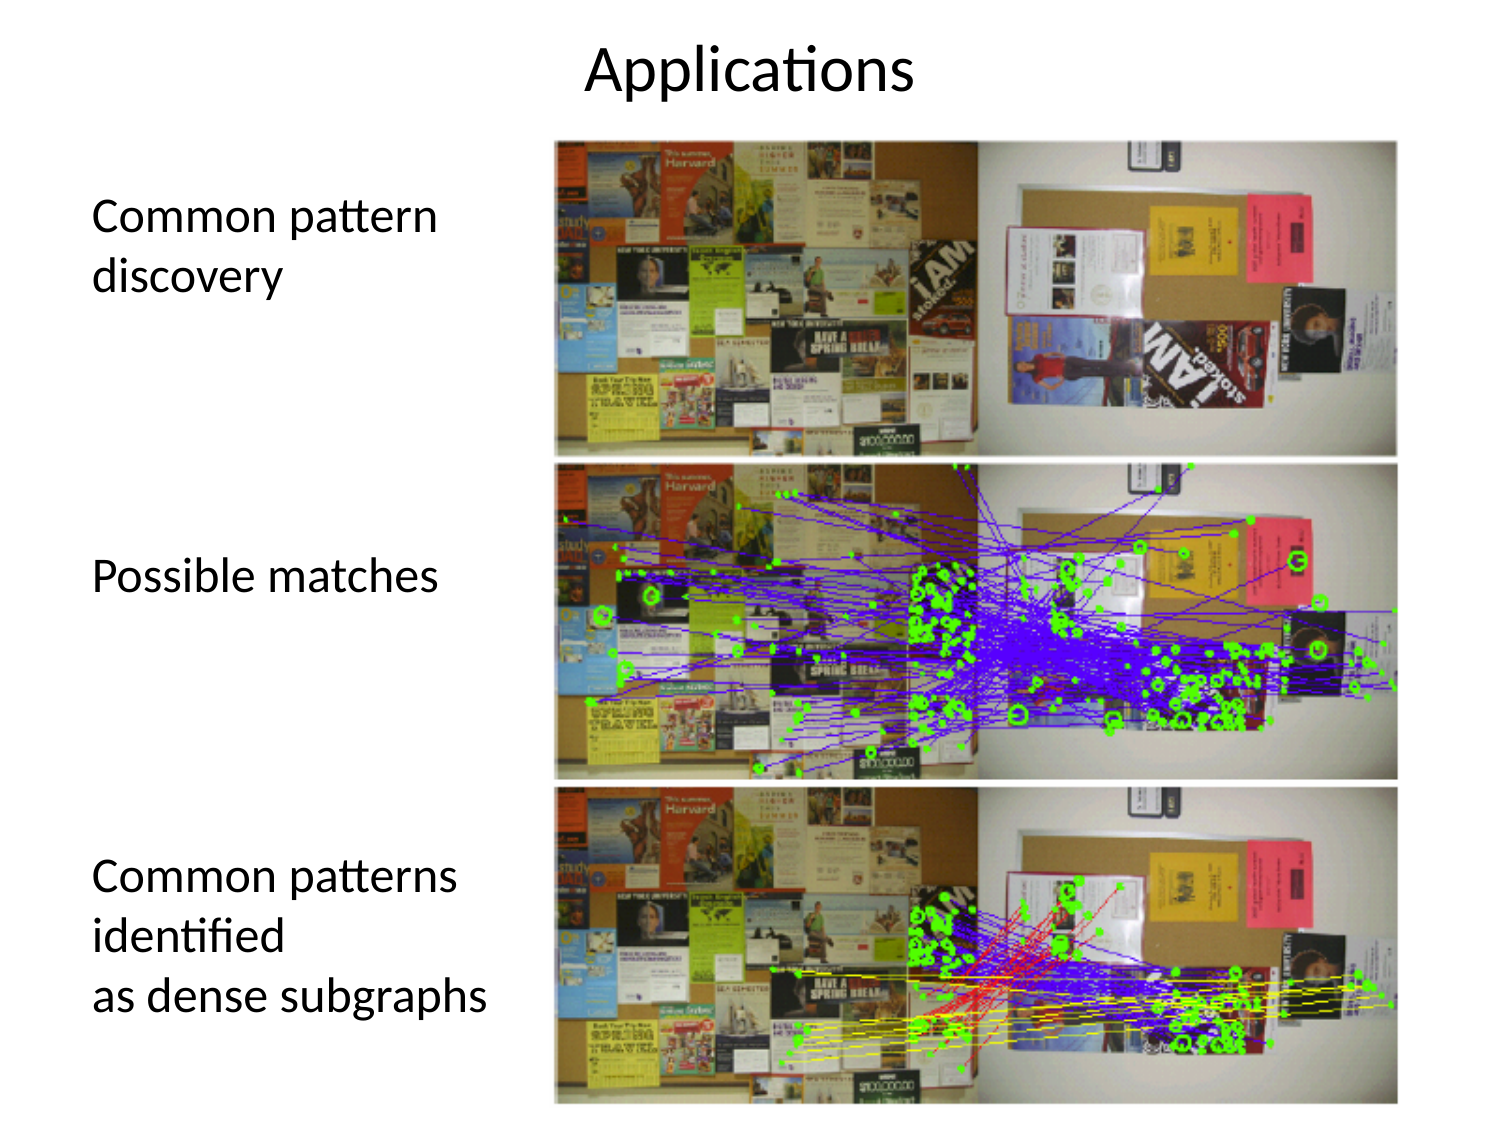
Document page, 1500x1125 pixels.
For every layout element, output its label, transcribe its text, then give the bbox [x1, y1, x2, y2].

picture [549, 137, 1401, 1108]
title Applications [75, 0, 1425, 130]
text_box Common pattern discovery Possible matches Common patterns identified as dense subgraphs [77, 174, 503, 1030]
